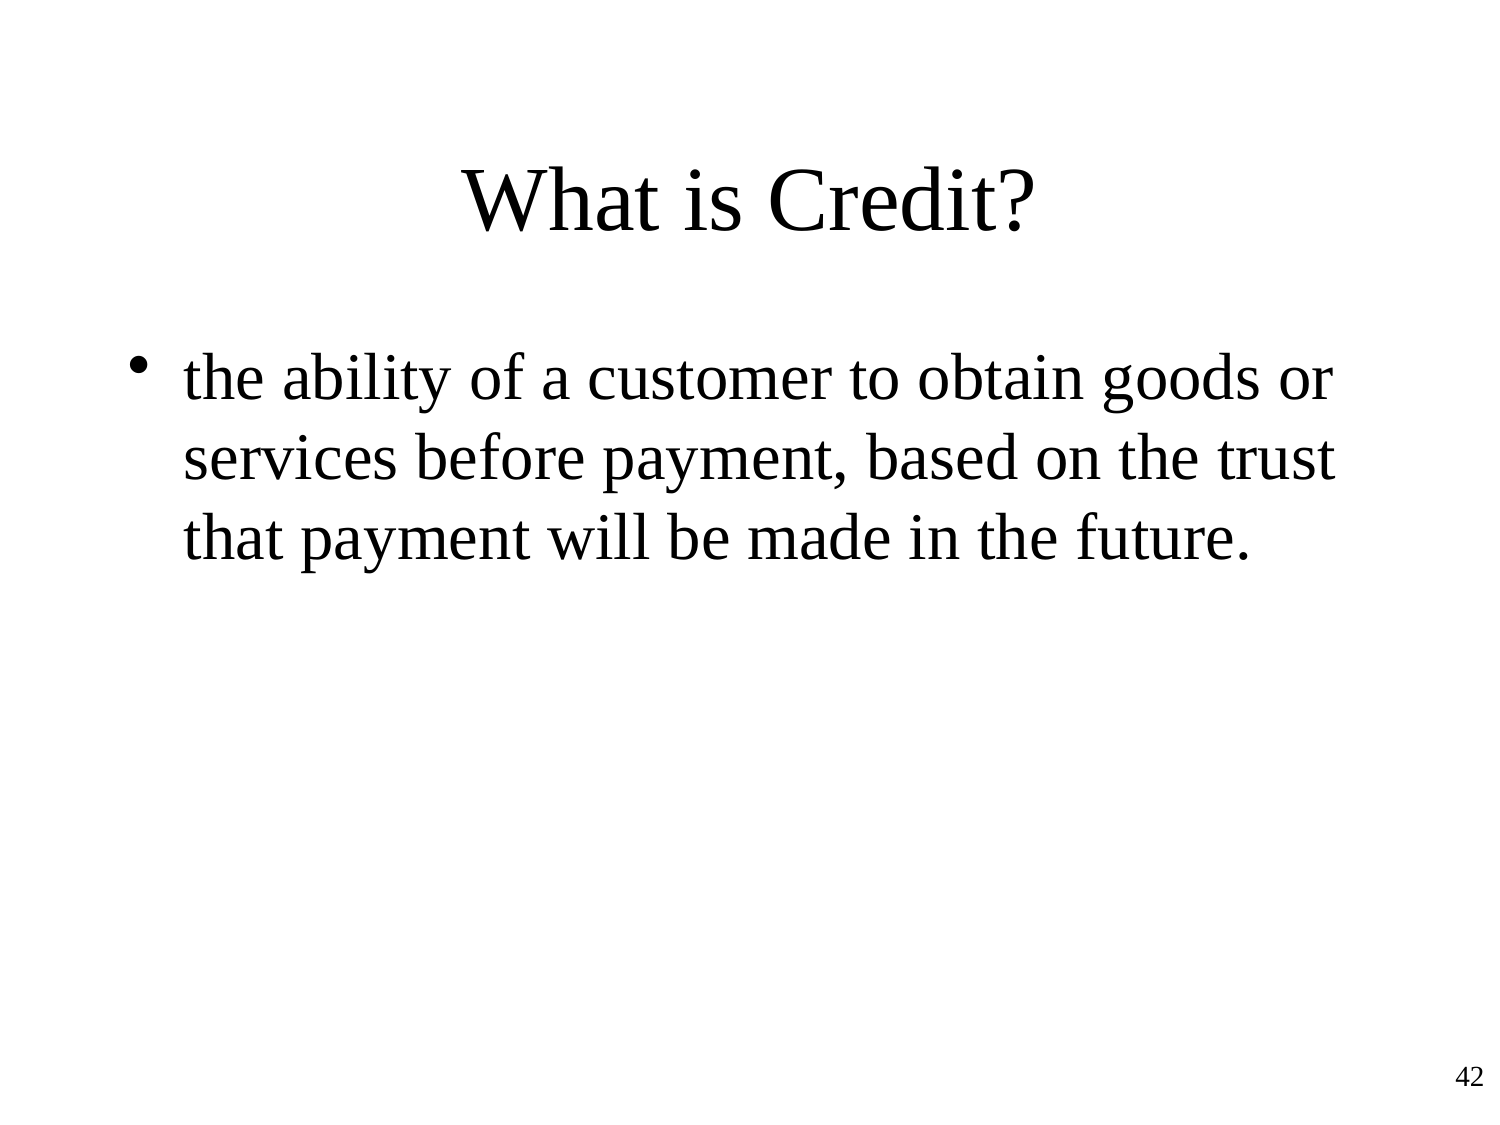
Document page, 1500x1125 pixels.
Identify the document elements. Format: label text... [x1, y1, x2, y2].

slide_number 42 [1187, 1049, 1500, 1125]
title What is Credit? [112, 99, 1388, 288]
list the ability of a customer to obtain goods or services before payment, based on the trust that payment will be made in the future. [112, 324, 1388, 1000]
